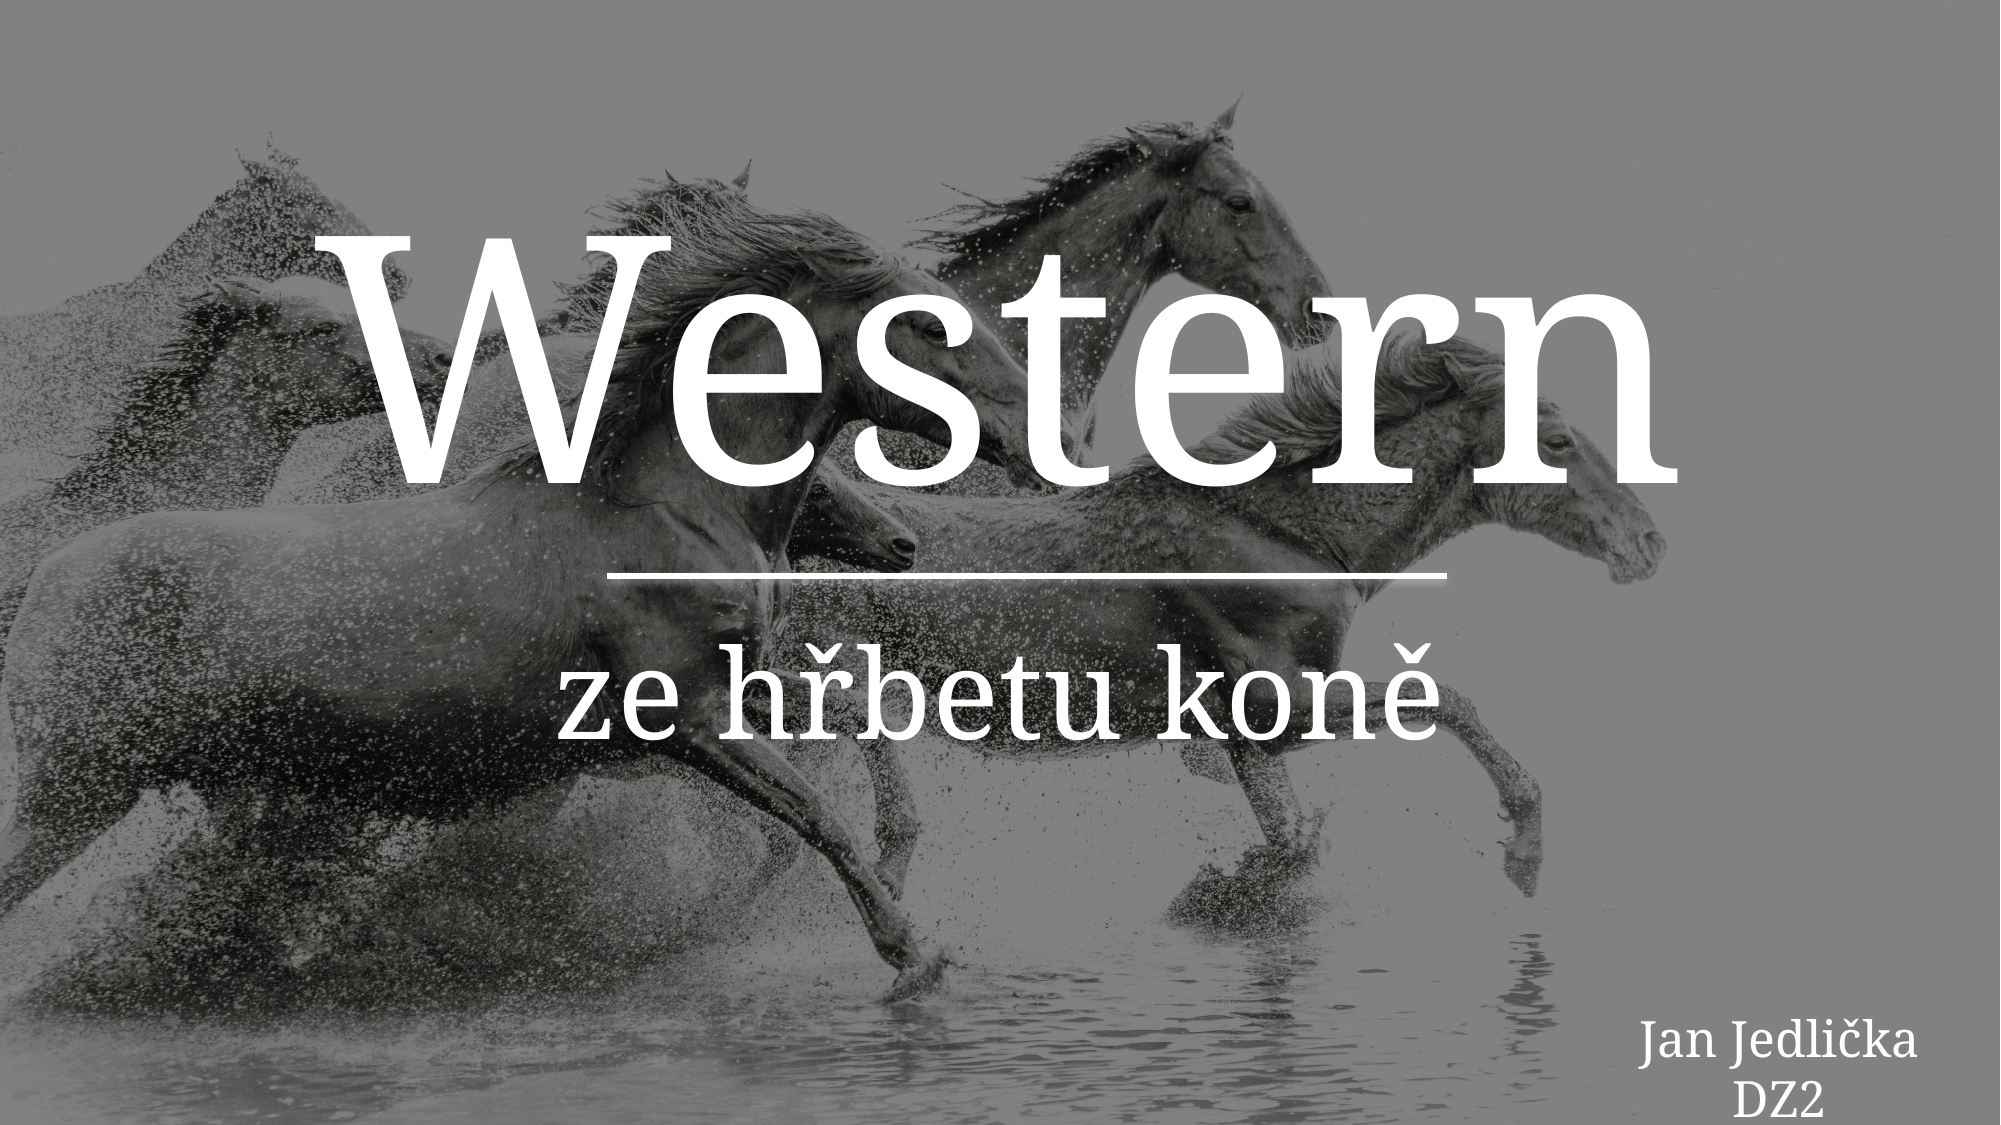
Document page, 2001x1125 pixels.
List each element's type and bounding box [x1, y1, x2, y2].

list [609, 578, 1445, 582]
picture [0, 0, 2000, 1125]
